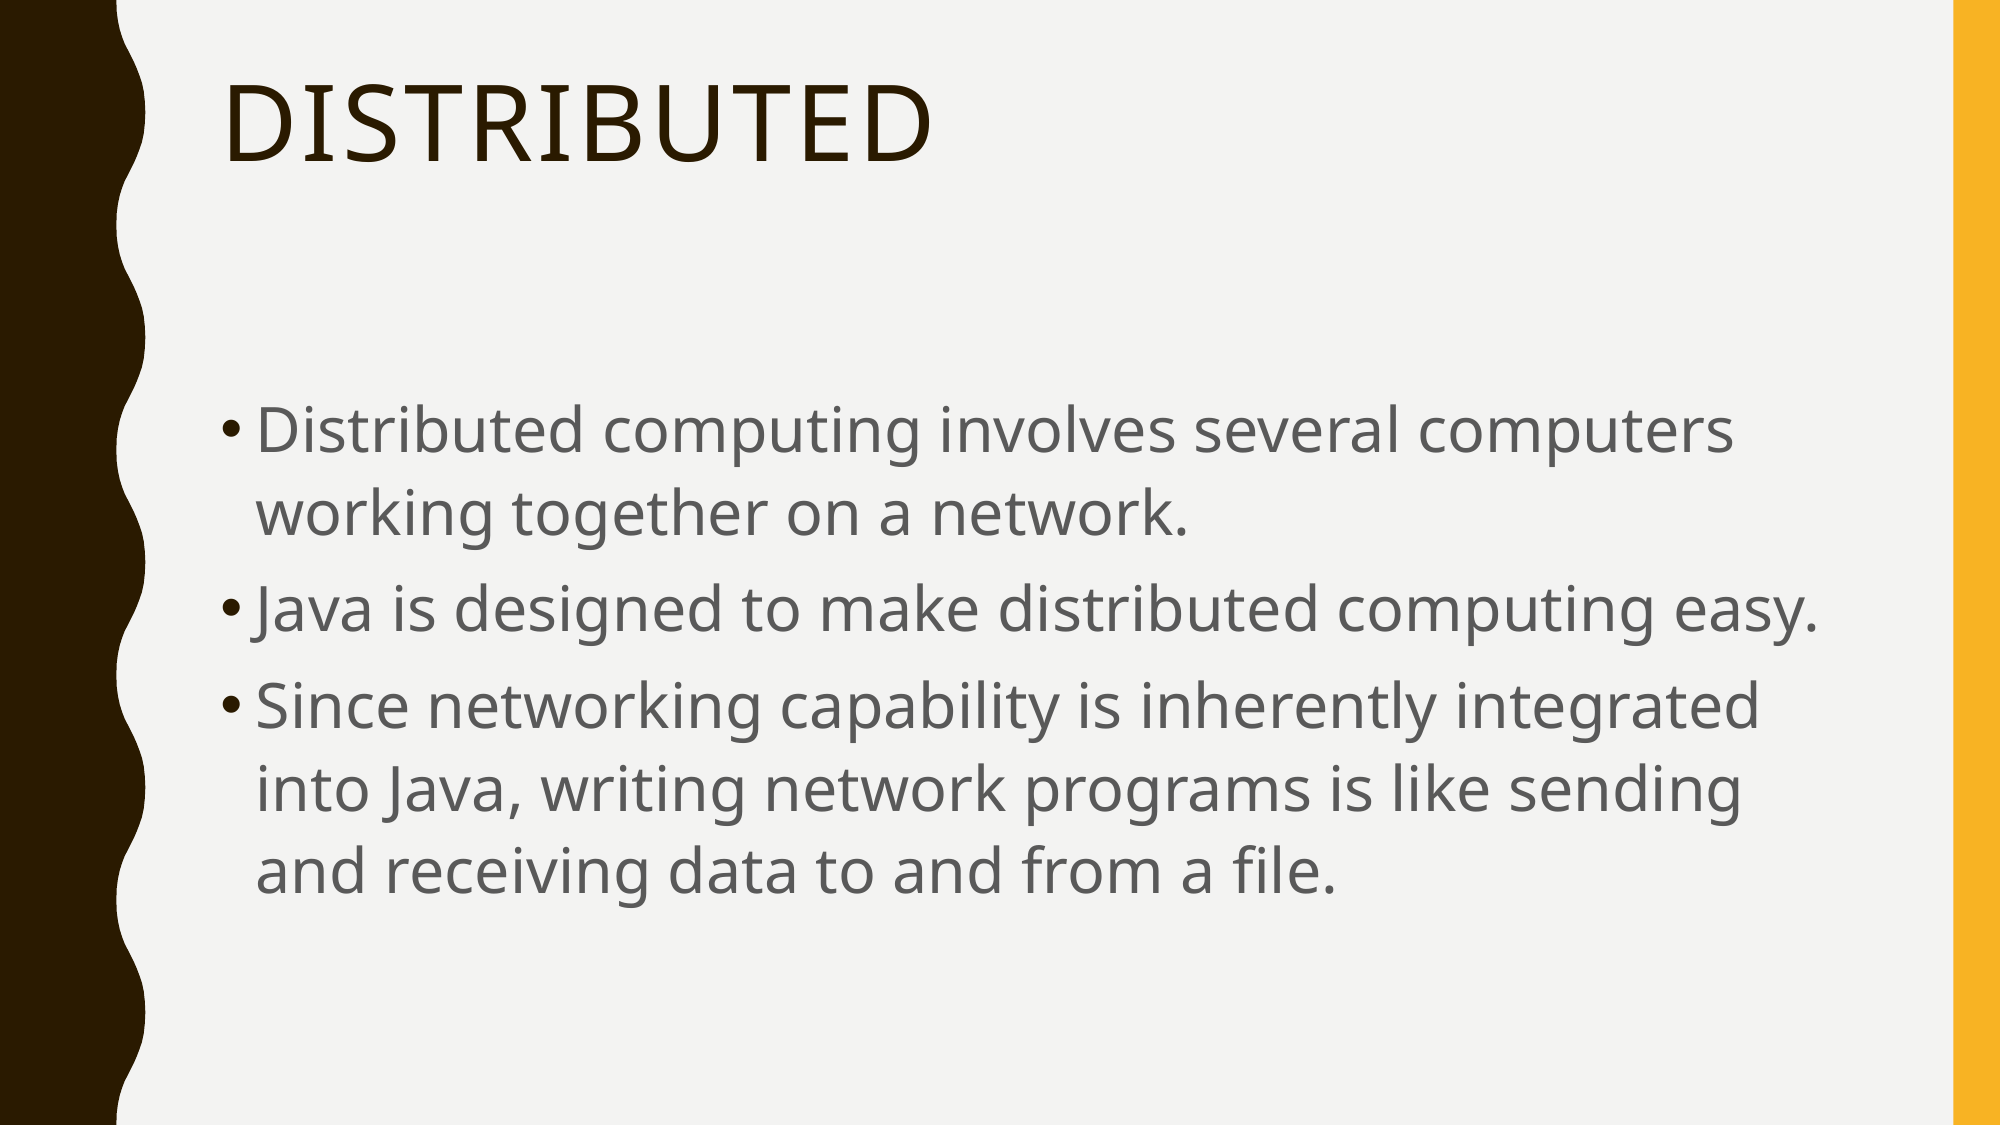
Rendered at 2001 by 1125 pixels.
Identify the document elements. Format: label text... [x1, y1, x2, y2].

title Distributed [205, 62, 1875, 308]
list Distributed computing involves several computers working together on a network. Java is designed to make distributed computing easy. Since networking capability is inherently integrated into Java, writing network programs is like sending and receiving data to and from a file. [205, 375, 1875, 965]
